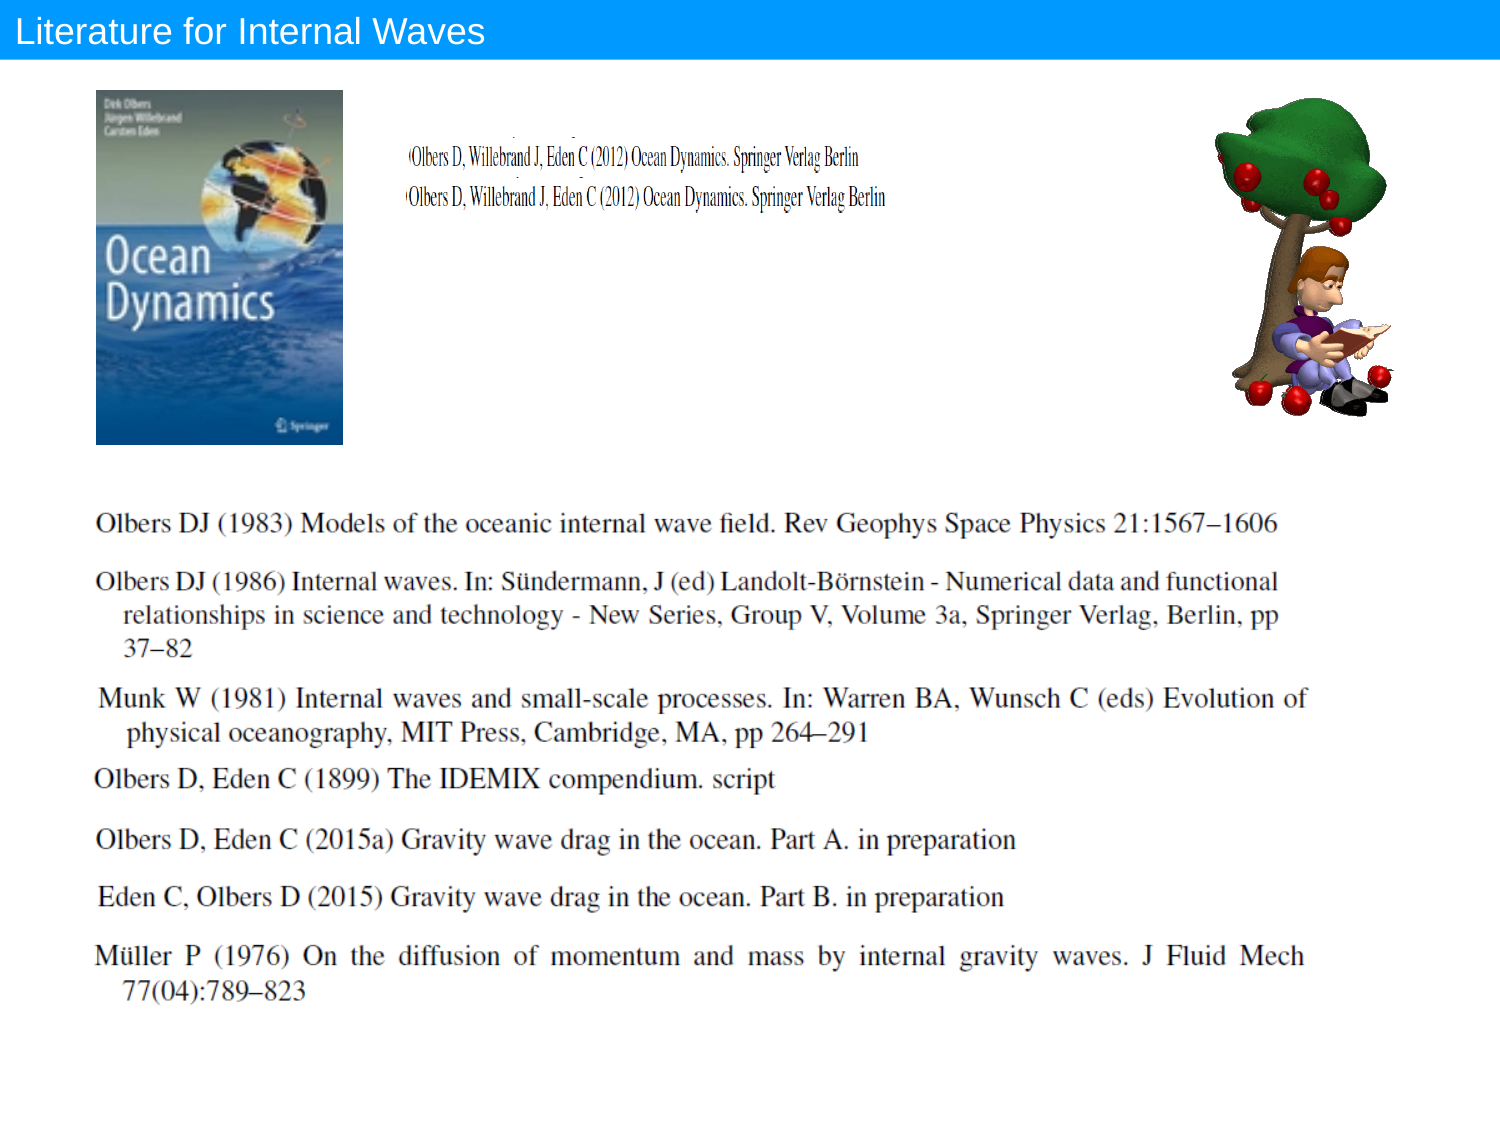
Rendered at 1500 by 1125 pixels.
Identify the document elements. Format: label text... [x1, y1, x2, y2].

text_box Literature for Internal Waves [0, 0, 1500, 60]
picture [92, 881, 1010, 915]
picture [92, 762, 781, 796]
picture [1181, 89, 1412, 424]
picture [95, 680, 1314, 753]
picture [86, 940, 1315, 1007]
picture [88, 503, 1290, 540]
picture [94, 822, 1030, 857]
picture [88, 562, 1295, 667]
picture [404, 137, 889, 221]
picture [95, 89, 343, 445]
